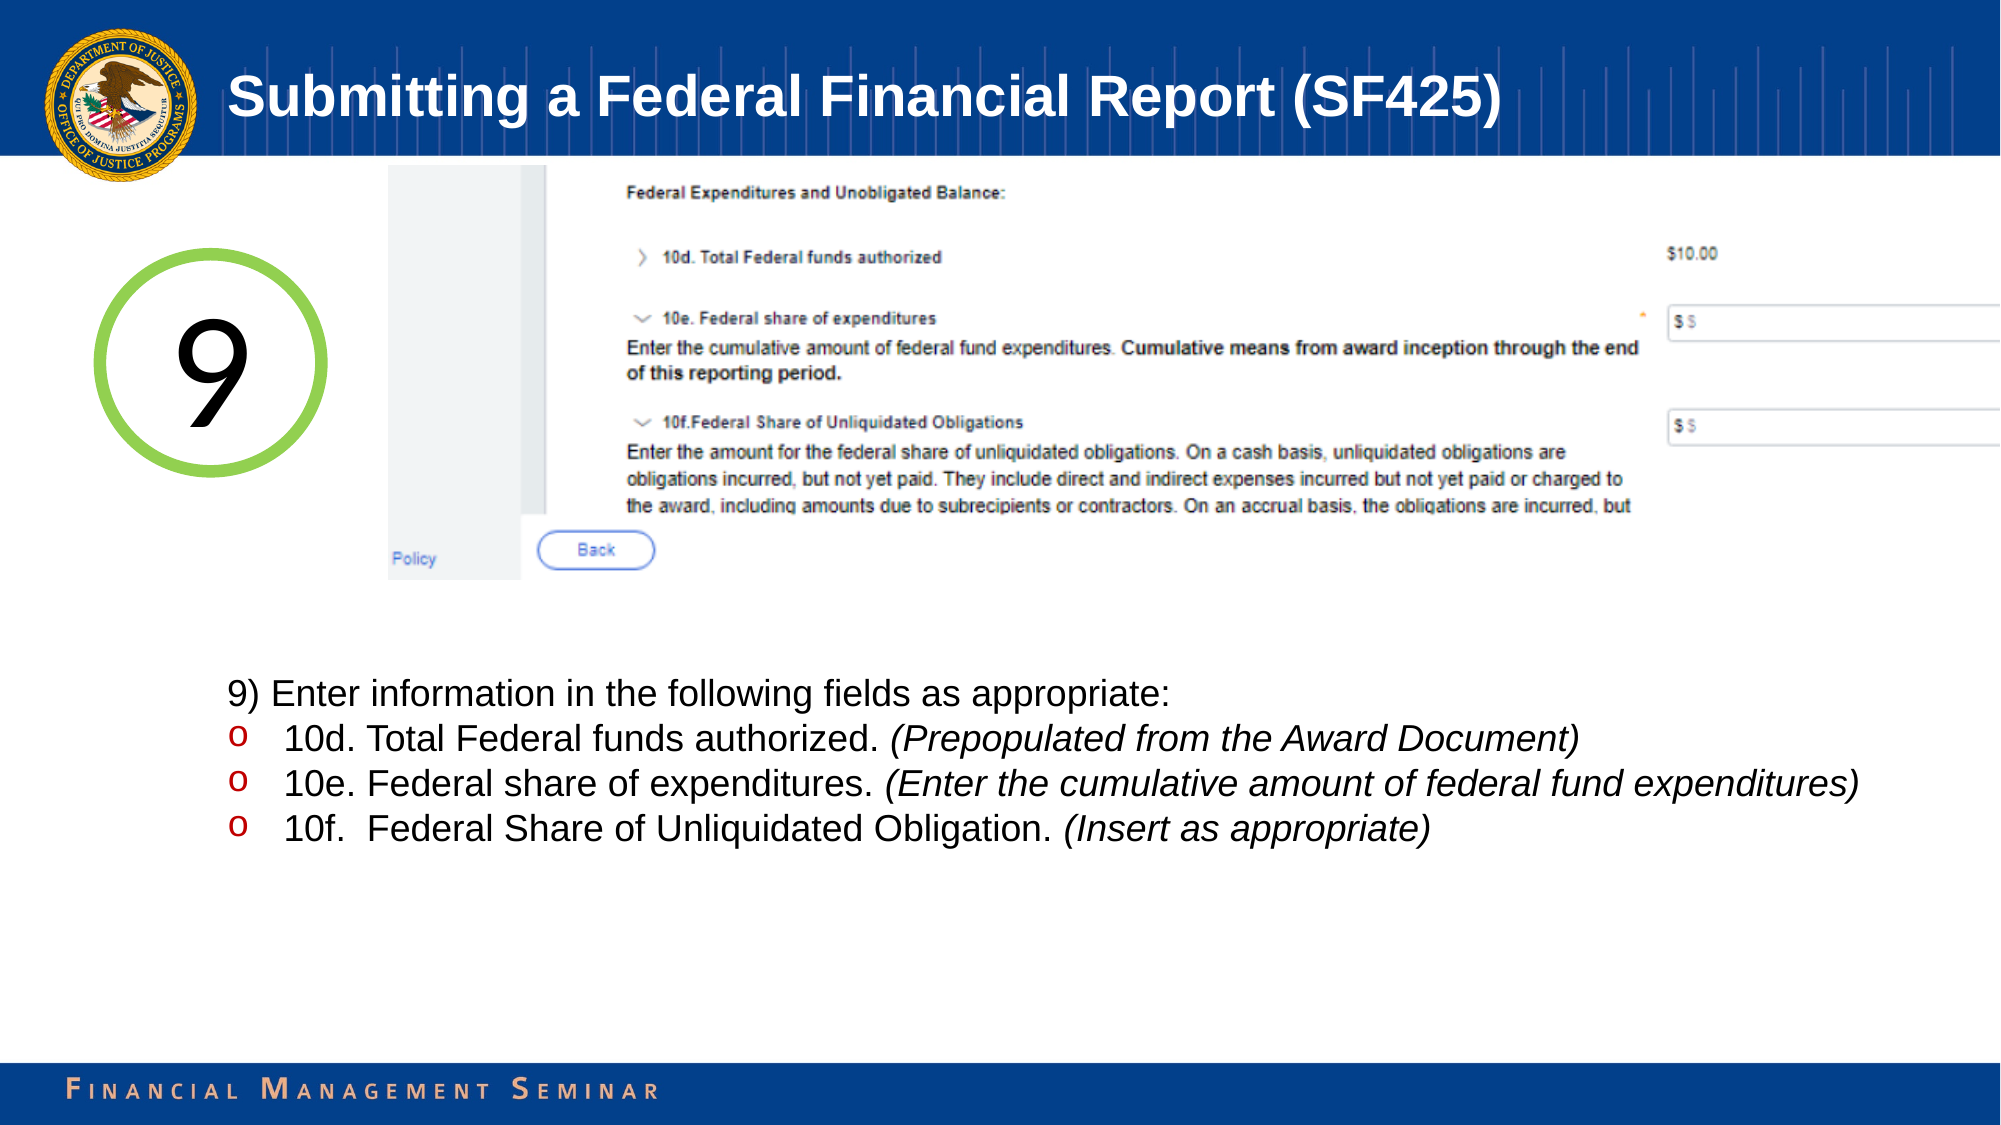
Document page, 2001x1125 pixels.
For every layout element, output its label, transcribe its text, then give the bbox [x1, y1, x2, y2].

picture [0, 0, 2001, 1125]
text_box [98, 268, 154, 458]
text_box [183, 469, 239, 473]
title Submitting a Federal Financial Report (SF425) [212, 44, 1999, 150]
text_box 9) Enter information in the following fields as appropriate: 10d. Total Federal funds authorized. (Prepopulated from the Award Document) 10e. Federal share of expenditures. (Enter the cumulative amount of federal fund expenditures) 10f. Federal Share of Unliquidated Obligation. (Insert as appropriate) [212, 661, 1944, 986]
text_box 9 [154, 253, 350, 469]
